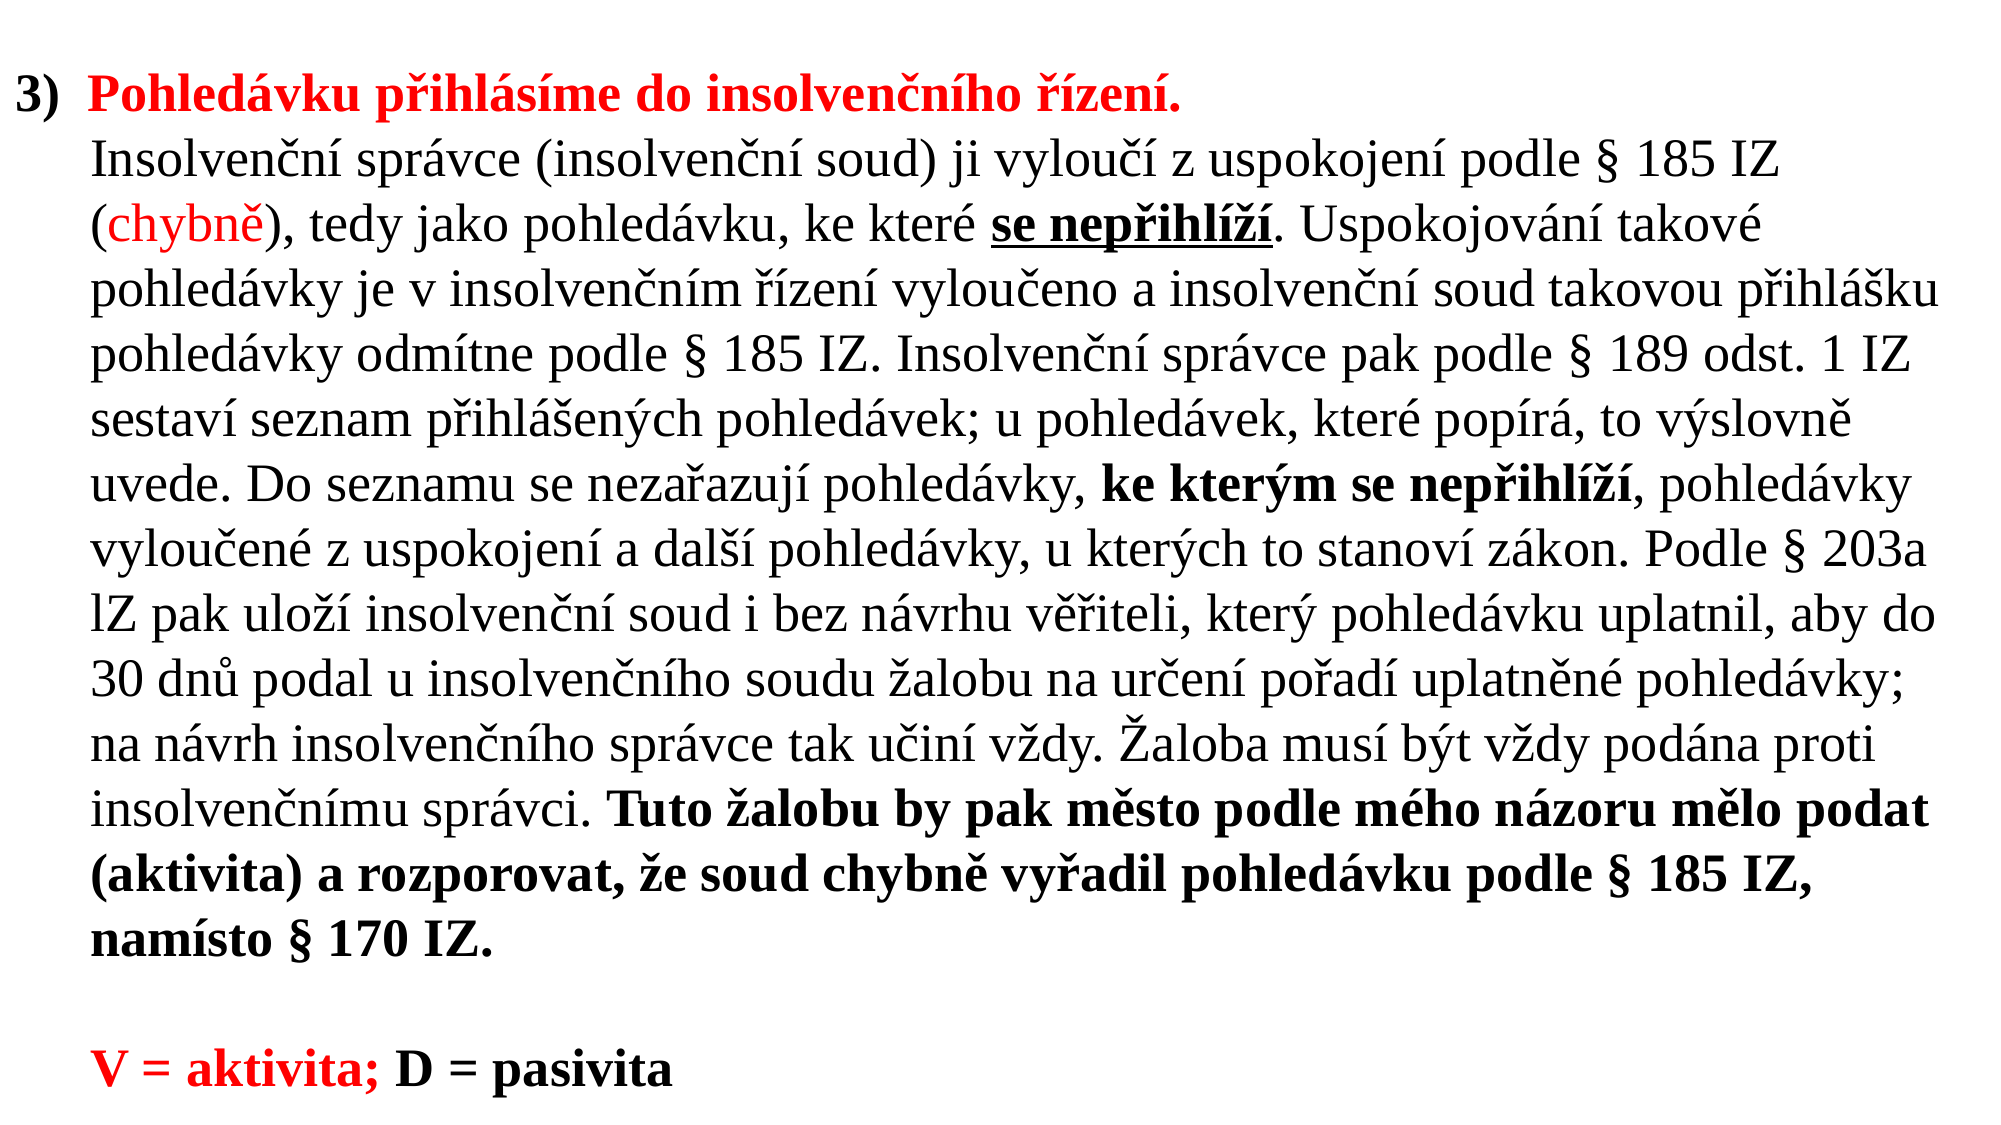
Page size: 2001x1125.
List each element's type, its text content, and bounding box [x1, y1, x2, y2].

text_box 3) Pohledávku přihlásíme do insolvenčního řízení. Insolvenční správce (insolvenční soud) ji vyloučí z uspokojení podle § 185 IZ (chybně), tedy jako pohledávku, ke které se nepřihlíží. Uspokojování takové pohledávky je v insolvenčním řízení vyloučeno a insolvenční soud takovou přihlášku pohledávky odmítne podle § 185 IZ. Insolvenční správce pak podle § 189 odst. 1 IZ sestaví seznam přihlášených pohledávek; u pohledávek, které popírá, to výslovně uvede. Do seznamu se nezařazují pohledávky, ke kterým se nepřihlíží, pohledávky vyloučené z uspokojení a další pohledávky, u kterých to stanoví zákon. Podle § 203a lZ pak uloží insolvenční soud i bez návrhu věřiteli, který pohledávku uplatnil, aby do 30 dnů podal u insolvenčního soudu žalobu na určení pořadí uplatněné pohledávky; na návrh insolvenčního správce tak učiní vždy. Žaloba musí být vždy podána proti insolvenčnímu správci. Tuto žalobu by pak město podle mého názoru mělo podat (aktivita) a rozporovat, že soud chybně vyřadil pohledávku podle § 185 IZ, namísto § 170 IZ. V = aktivita; D = pasivita [0, 50, 1977, 1106]
